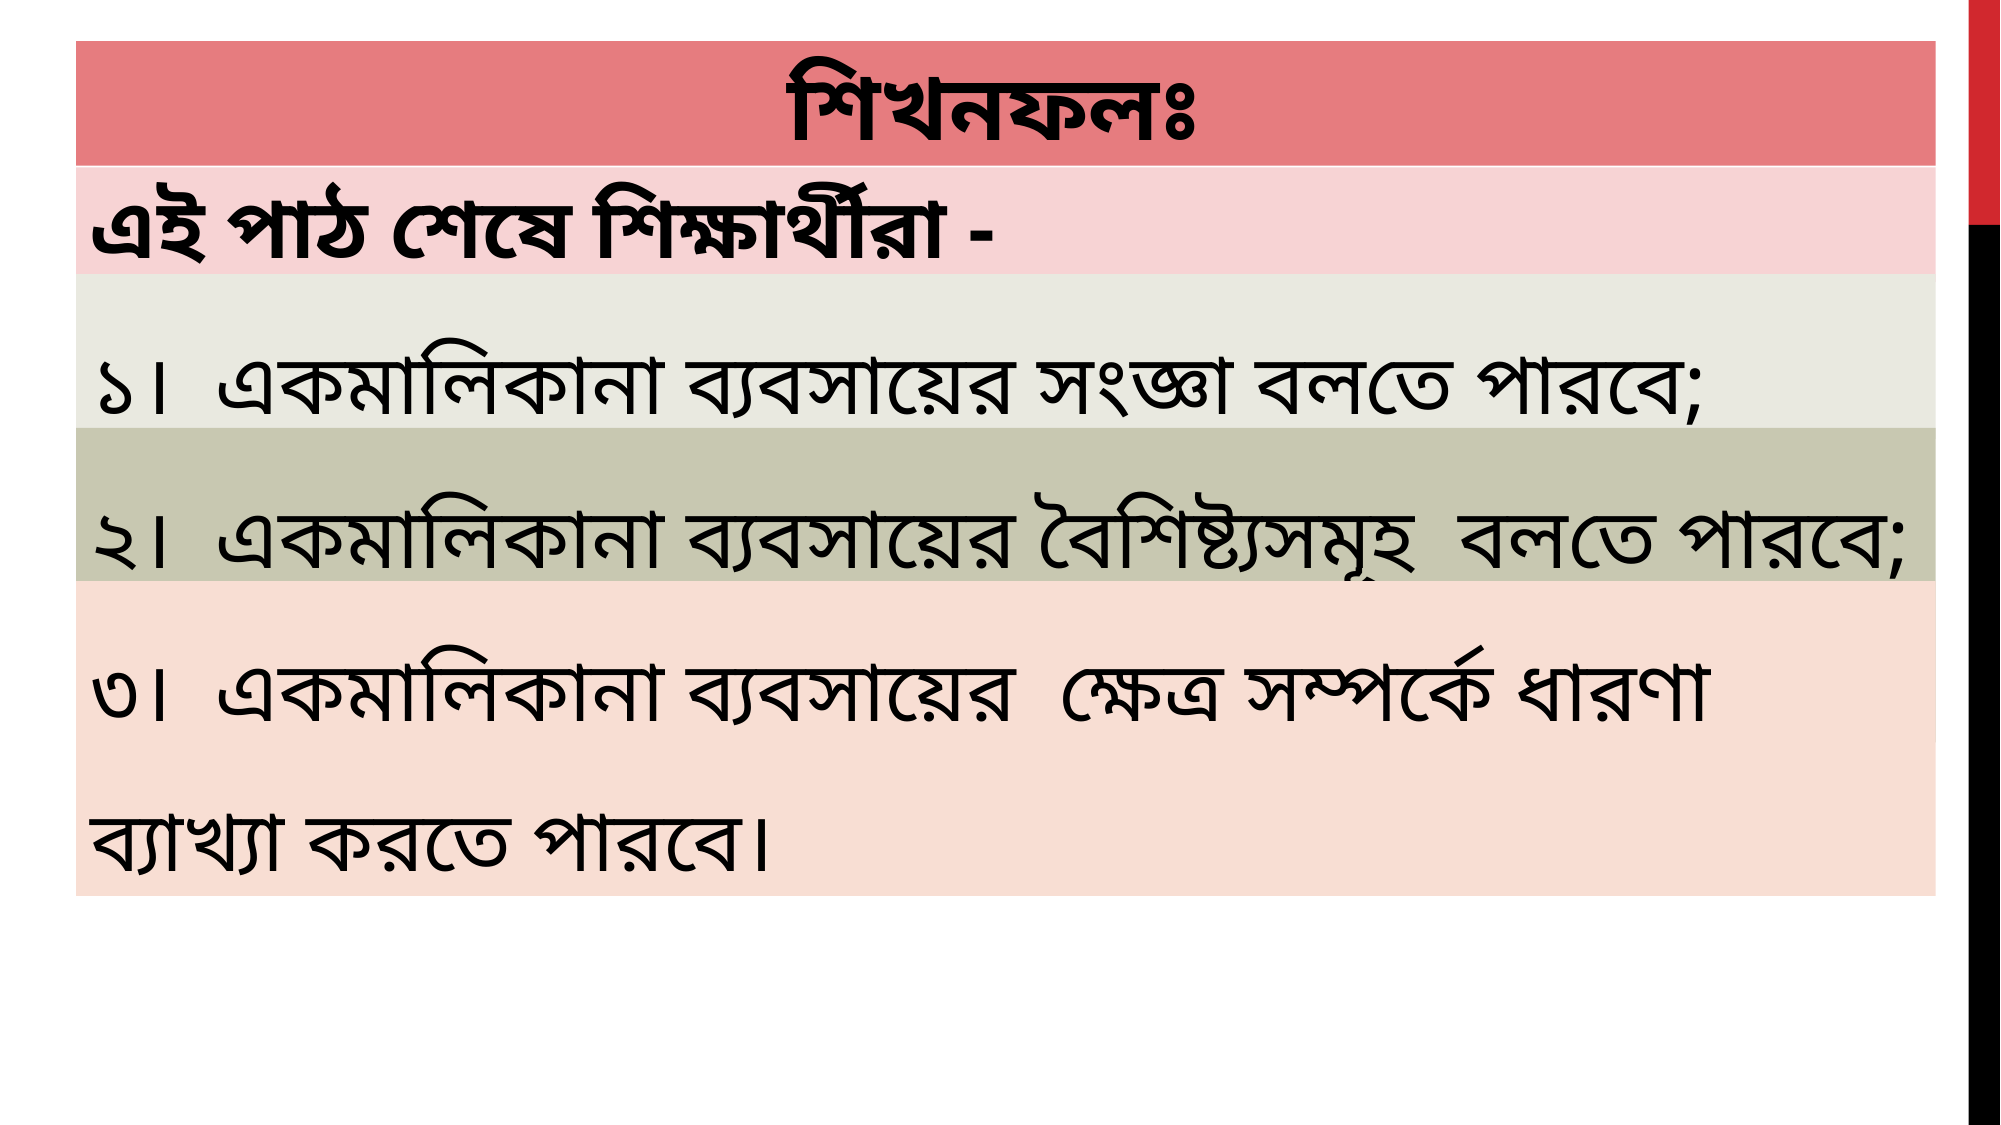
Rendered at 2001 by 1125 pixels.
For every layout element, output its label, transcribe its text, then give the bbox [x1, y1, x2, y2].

text_box ২। একমালিকানা ব্যবসায়ের বৈশিষ্ট্যসমূহ বলতে পারবে; [76, 427, 1936, 581]
text_box শিখনফলঃ [76, 41, 1936, 166]
text_box ৩। একমালিকানা ব্যবসায়ের ক্ষেত্র সম্পর্কে ধারণা ব্যাখ্যা করতে পারবে। [76, 581, 1936, 896]
text_box এই পাঠ শেষে শিক্ষার্থীরা - [76, 167, 1936, 274]
text_box ১। একমালিকানা ব্যবসায়ের সংজ্ঞা বলতে পারবে; [76, 274, 1936, 427]
